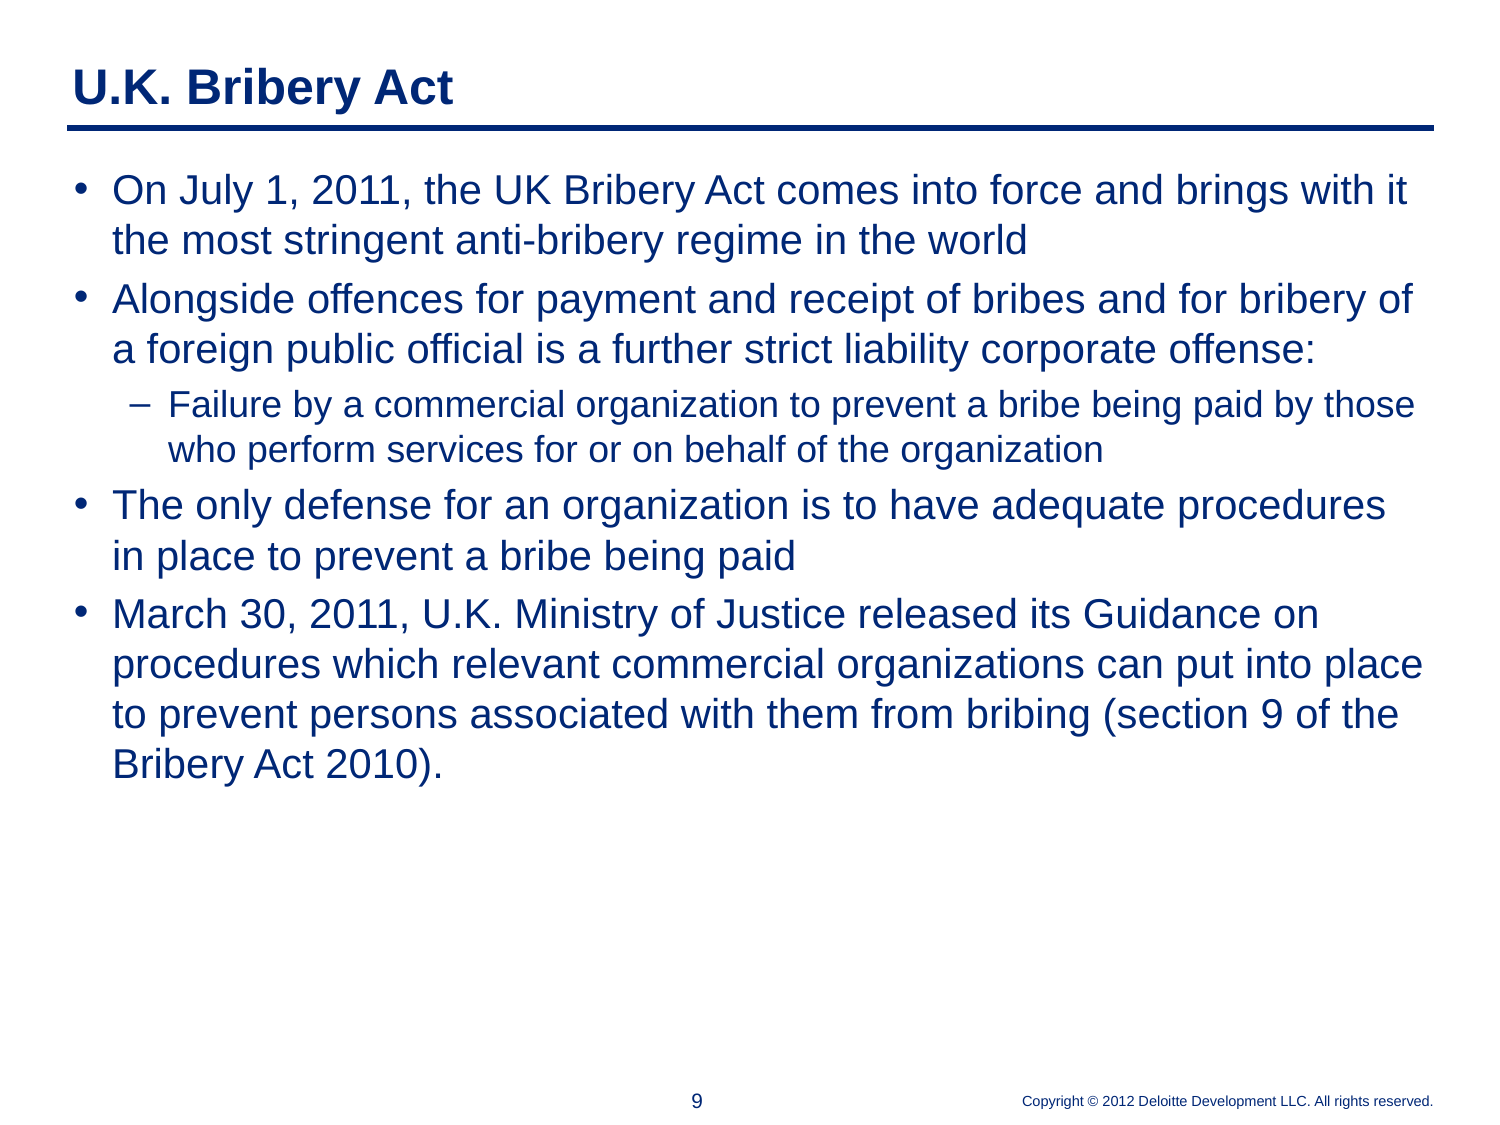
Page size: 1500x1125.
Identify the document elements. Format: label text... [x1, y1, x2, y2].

list On July 1, 2011, the UK Bribery Act comes into force and brings with it the most stringent anti-bribery regime in the world Alongside offences for payment and receipt of bribes and for bribery of a foreign public official is a further strict liability corporate offense: Failure by a commercial organization to prevent a bribe being paid by those who perform services for or on behalf of the organization The only defense for an organization is to have adequate procedures in place to prevent a bribe being paid March 30, 2011, U.K. Ministry of Justice released its Guidance on procedures which relevant commercial organizations can put into place to prevent persons associated with them from bribing (section 9 of the Bribery Act 2010). [73, 162, 1431, 802]
title U.K. Bribery Act [72, 60, 1288, 116]
